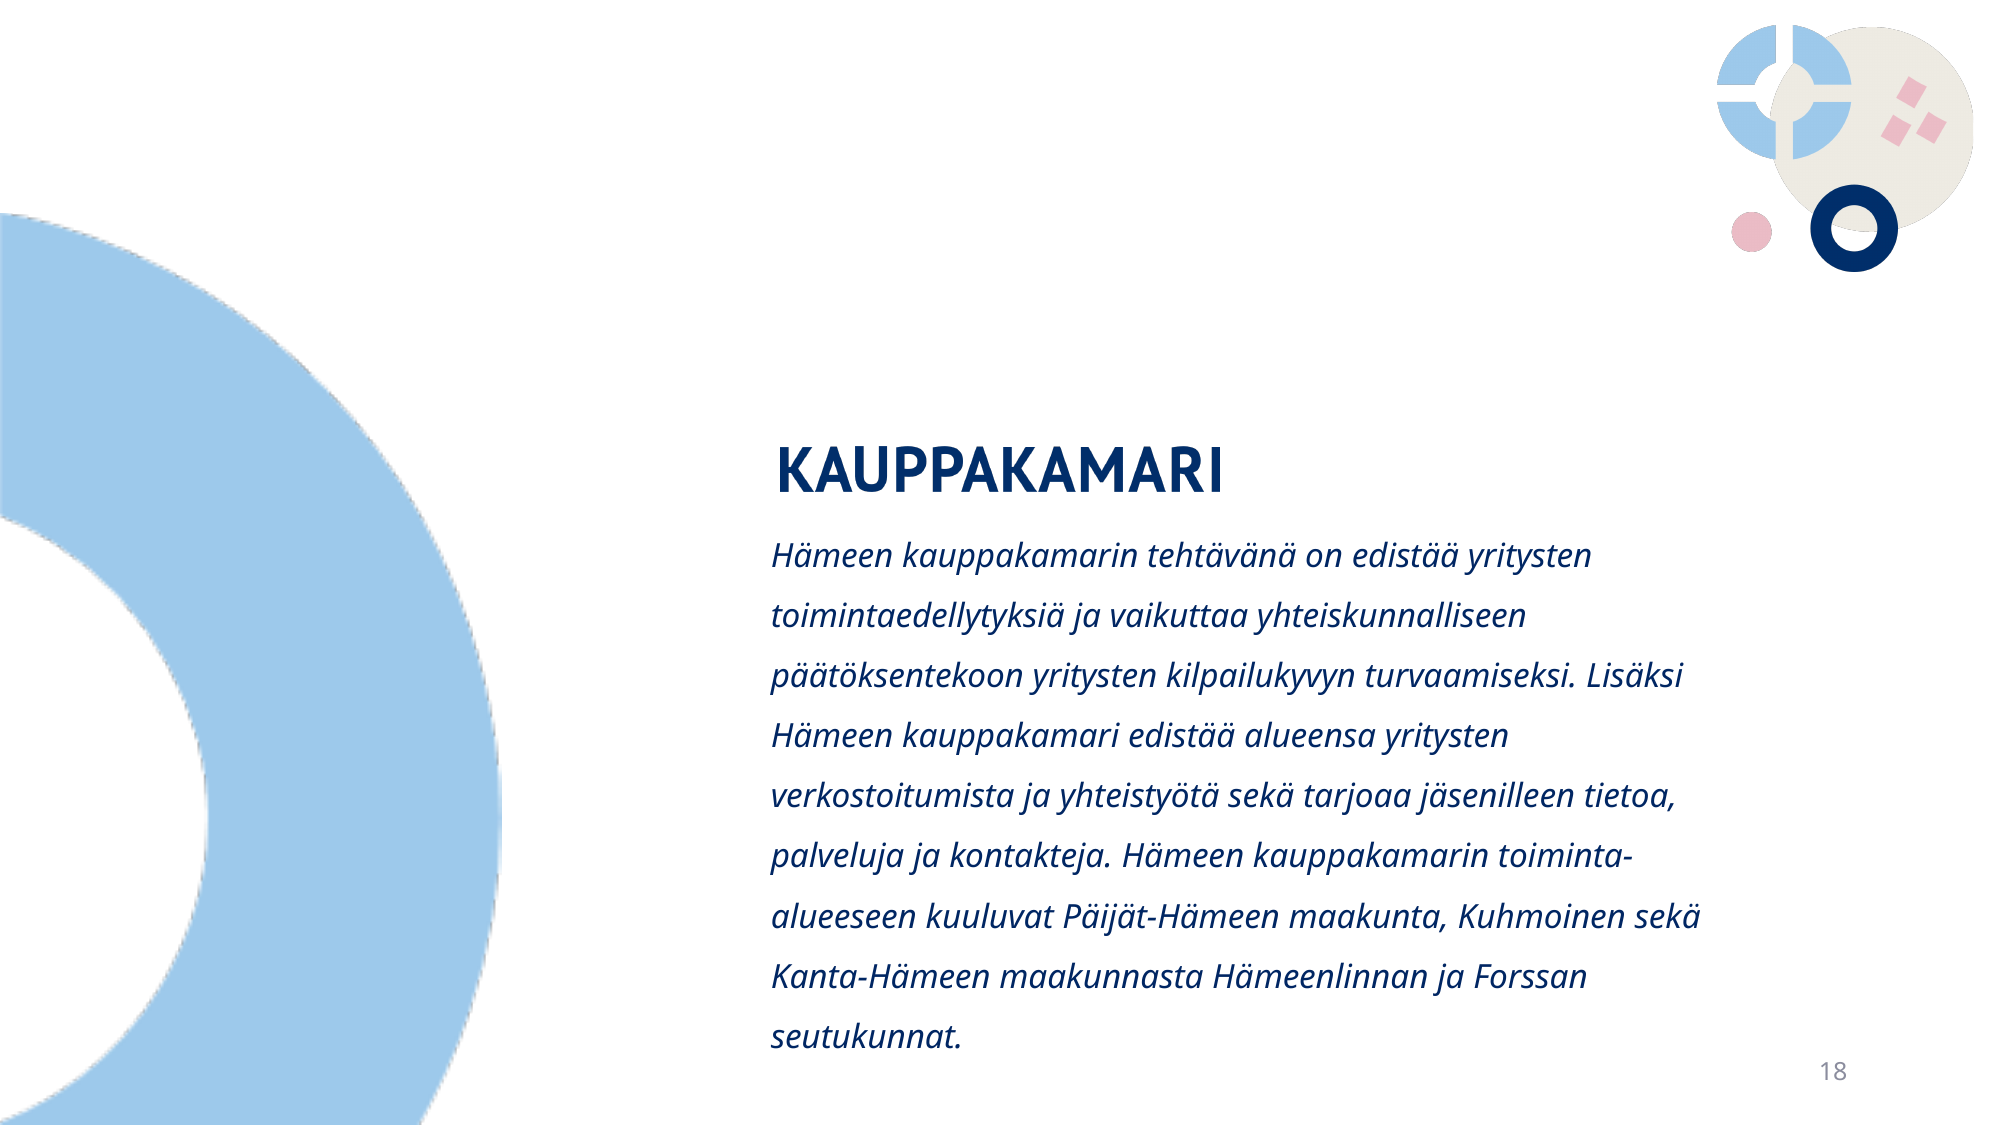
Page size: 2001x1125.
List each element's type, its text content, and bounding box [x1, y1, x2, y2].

title Hämeen kauppakamarin tehtävänä on edistää yritysten toimintaedellytyksiä ja vaikuttaa yhteiskunnalliseen päätöksentekoon yritysten kilpailukyvyn turvaamiseksi. Lisäksi Hämeen kauppakamari edistää alueensa yritysten verkostoitumista ja yhteistyötä sekä tarjoaa jäsenilleen tietoa, palveluja ja kontakteja. Hämeen kauppakamarin toiminta-alueeseen kuuluvat Päijät-Hämeen maakunta, Kuhmoinen sekä Kanta-Hämeen maakunnasta Hämeenlinnan ja Forssan seutukunnat. [755, 506, 1745, 1103]
picture [0, 213, 502, 1125]
slide_number 18 [1745, 1042, 1863, 1103]
picture [1717, 25, 1974, 272]
picture [780, 446, 1220, 492]
